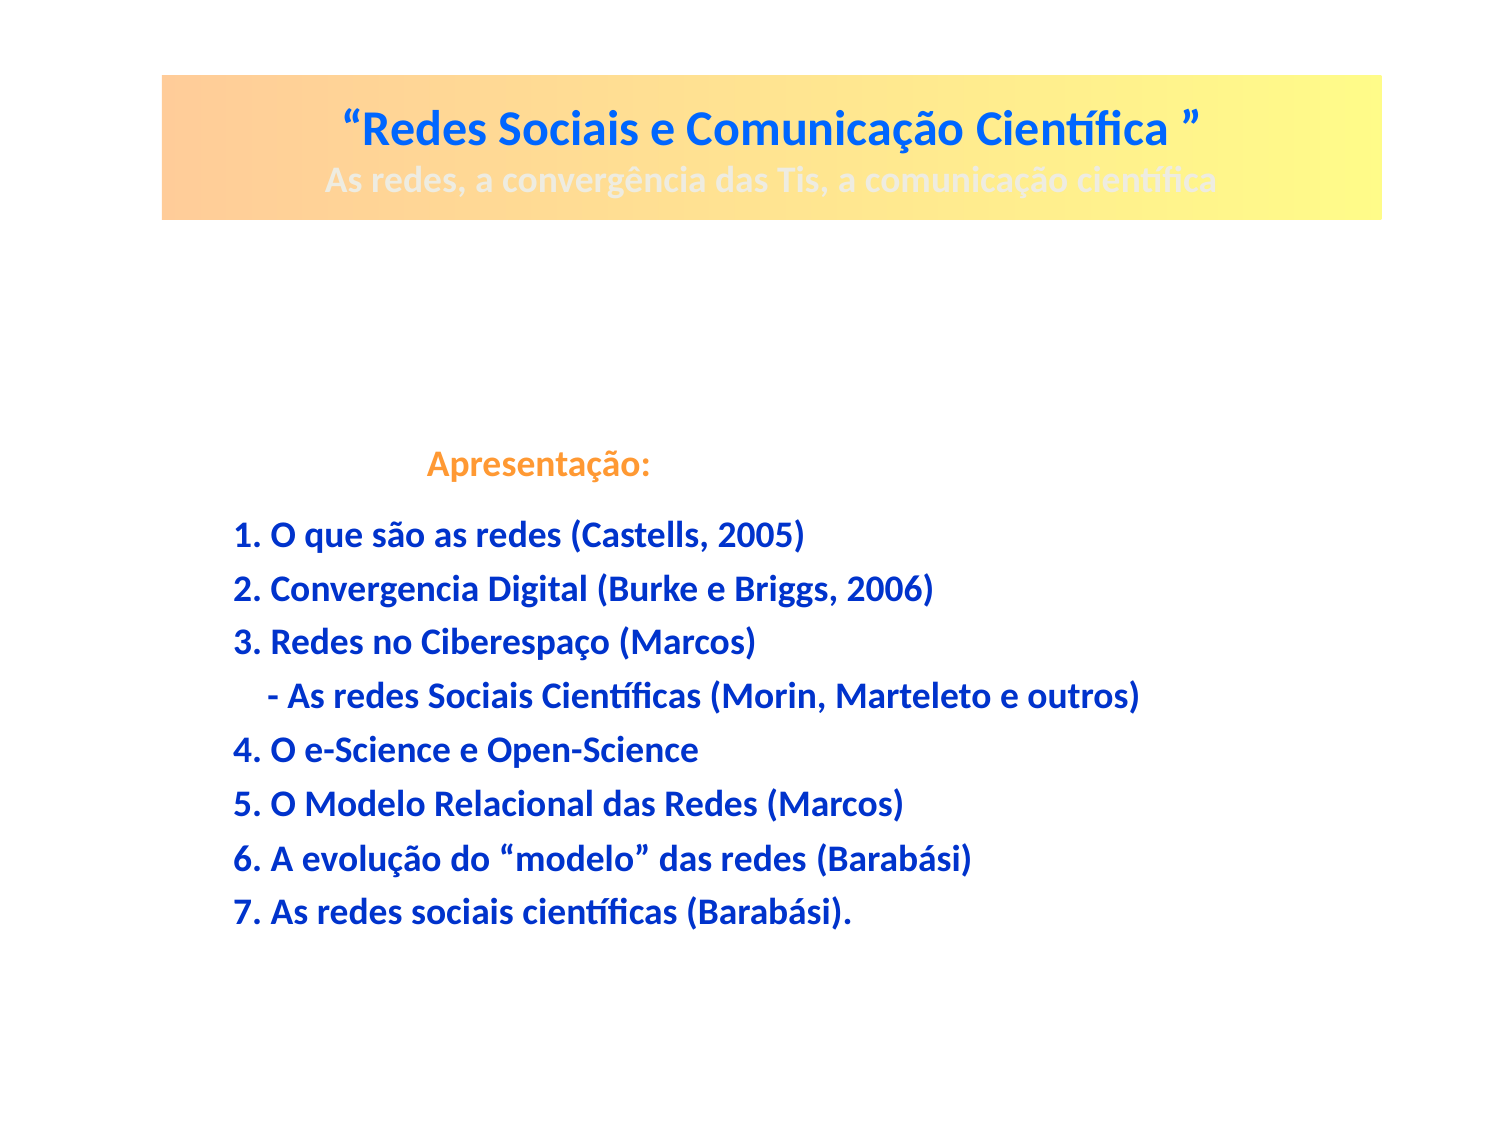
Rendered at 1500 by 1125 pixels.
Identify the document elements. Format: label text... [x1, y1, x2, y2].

text_box Apresentação: 1. O que são as redes (Castells, 2005) 2. Convergencia Digital (Burke e Briggs, 2006) 3. Redes no Ciberespaço (Marcos) - As redes Sociais Científicas (Morin, Marteleto e outros) 4. O e-Science e Open-Science 5. O Modelo Relacional das Redes (Marcos) 6. A evolução do “modelo” das redes (Barabási) 7. As redes sociais científicas (Barabási). [218, 408, 1202, 940]
text_box “Redes Sociais e Comunicação Científica ” As redes, a convergência das Tis, a comunicação científica [161, 75, 1382, 220]
